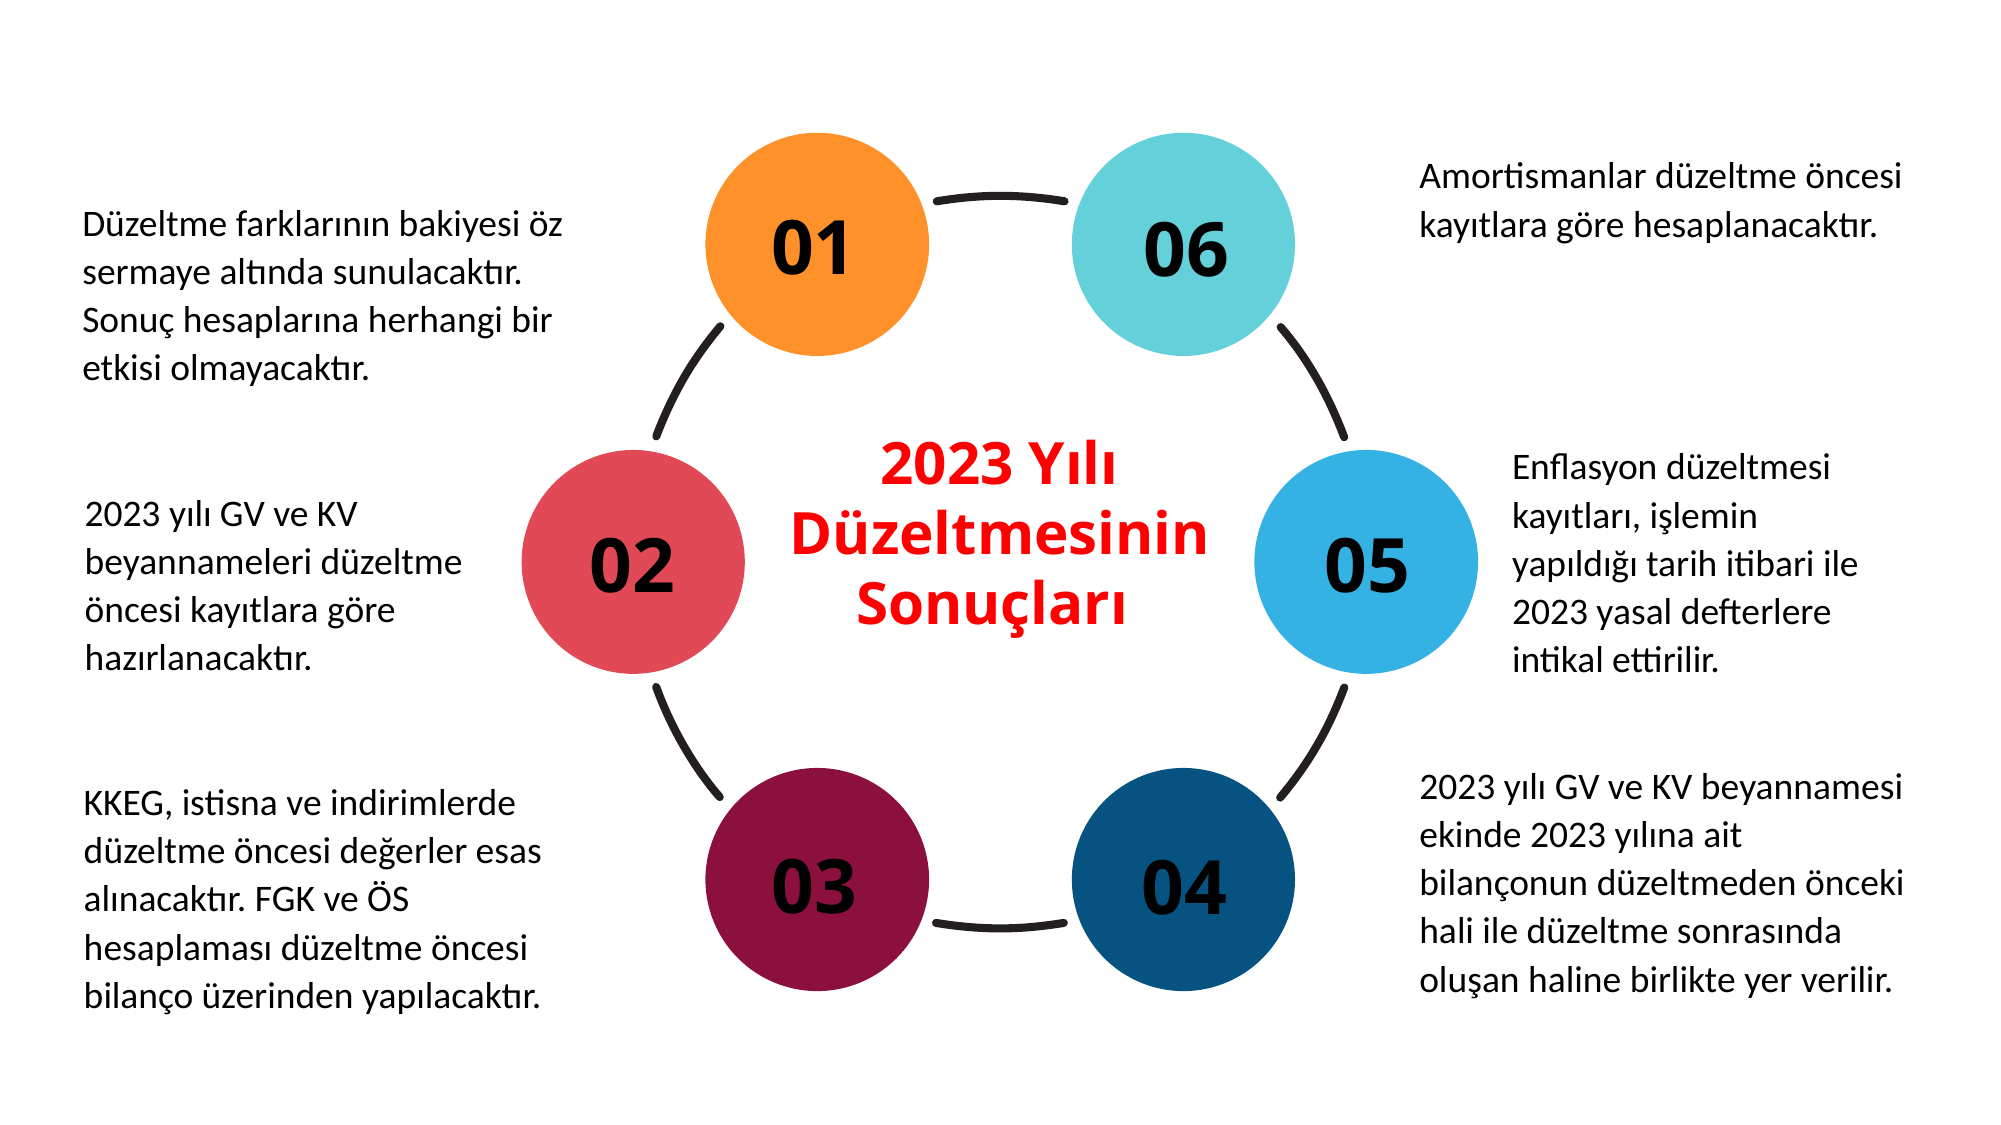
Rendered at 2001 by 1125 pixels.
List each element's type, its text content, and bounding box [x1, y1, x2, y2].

text_box 2023 yılı GV ve KV beyannameleri düzeltme öncesi kayıtlara göre hazırlanacaktır. [69, 477, 495, 584]
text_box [705, 132, 930, 356]
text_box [1254, 449, 1479, 674]
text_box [705, 767, 930, 992]
text_box Düzeltme farklarının bakiyesi öz sermaye altında sunulacaktır. Sonuç hesaplarına herhangi bir etkisi olmayacaktır. [67, 188, 593, 295]
text_box KKEG, istisna ve indirimlerde düzeltme öncesi değerler esas alınacaktır. FGK ve ÖS hesaplaması düzeltme öncesi bilanço üzerinden yapılacaktır. [68, 767, 605, 874]
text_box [521, 449, 745, 674]
text_box [656, 345, 705, 437]
text_box 2023 yılı GV ve KV beyannamesi ekinde 2023 yılına ait bilançonun düzeltmeden önceki hali ile düzeltme sonrasında oluşan haline birlikte yer verilir. [1404, 751, 1923, 858]
text_box [936, 195, 1065, 202]
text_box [1071, 132, 1295, 356]
text_box Enflasyon düzeltmesi kayıtları, işlemin yapıldığı tarih itibari ile 2023 yasal defterlere intikal ettirilir. [1497, 431, 1900, 539]
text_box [1071, 767, 1295, 992]
text_box Amortismanlar düzeltme öncesi kayıtlara göre hesaplanacaktır. [1404, 140, 1945, 247]
text_box [1295, 345, 1345, 438]
text_box 2023 Yılı Düzeltmesinin Sonuçları [768, 426, 1232, 715]
text_box [935, 922, 1064, 929]
text_box [656, 686, 705, 779]
text_box [1295, 687, 1345, 779]
